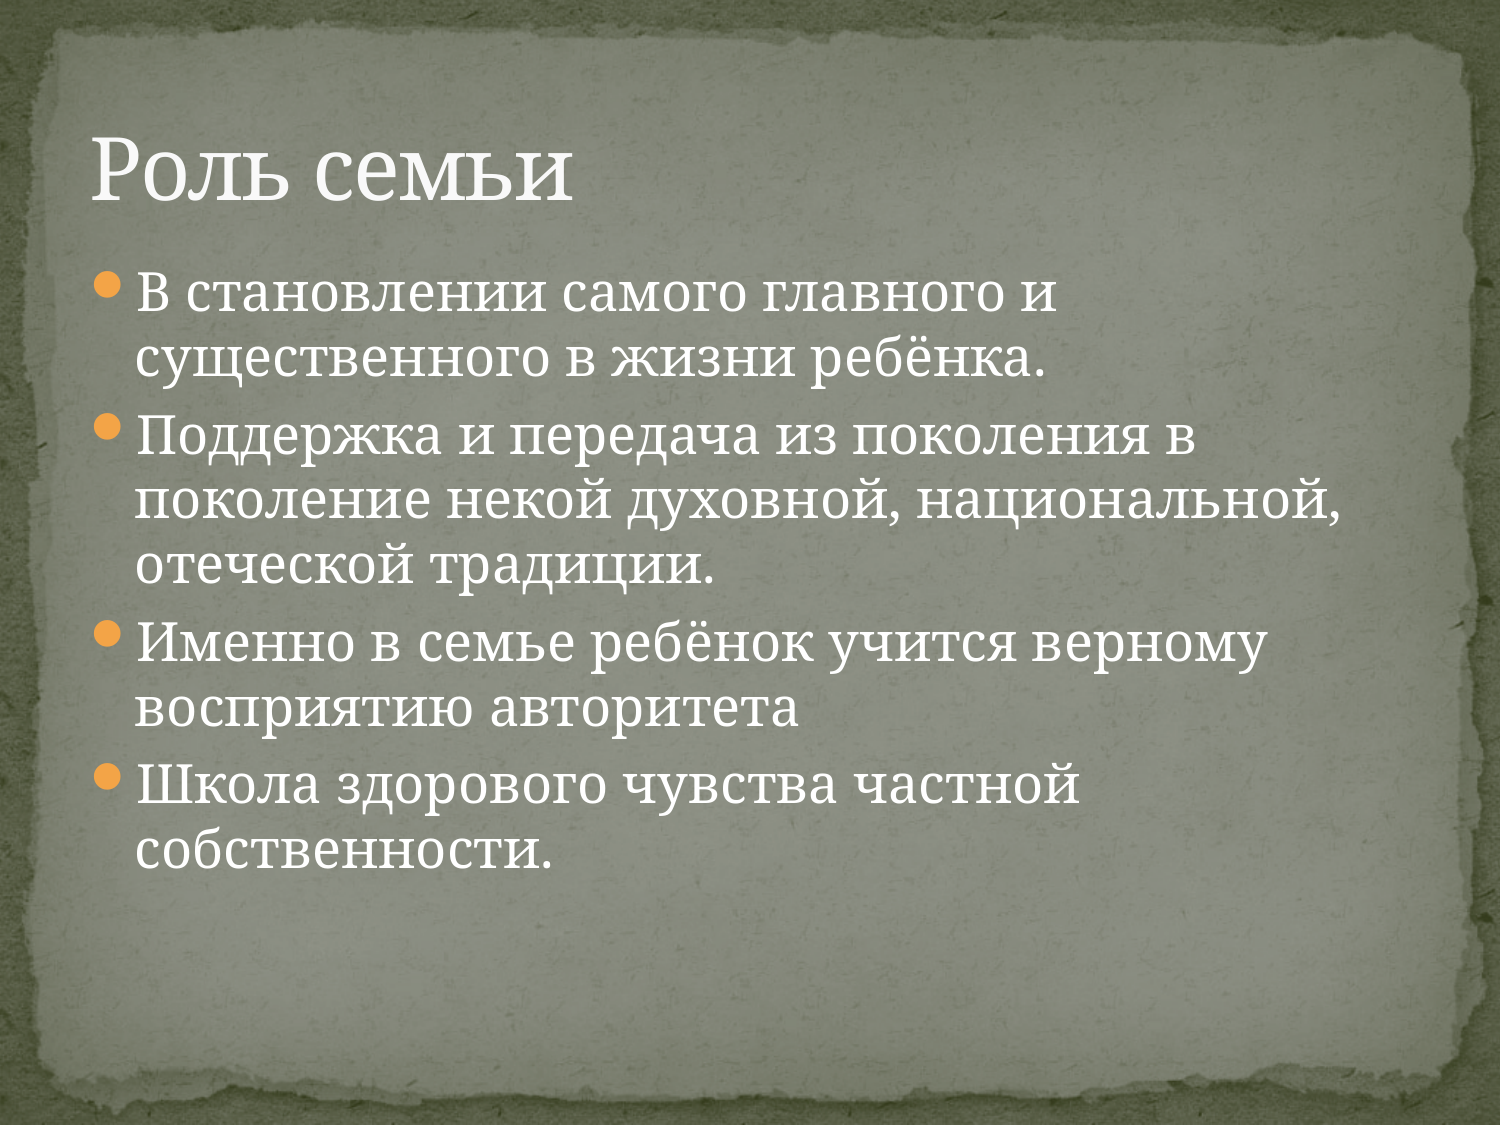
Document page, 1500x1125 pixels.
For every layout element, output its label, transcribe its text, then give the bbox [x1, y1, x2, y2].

list В становлении самого главного и существенного в жизни ребёнка. Поддержка и передача из поколения в поколение некой духовной, национальной, отеческой традиции. Именно в семье ребёнок учится верному восприятию авторитета Школа здорового чувства частной собственности. [74, 249, 1426, 1001]
title Роль семьи [74, 24, 1425, 225]
